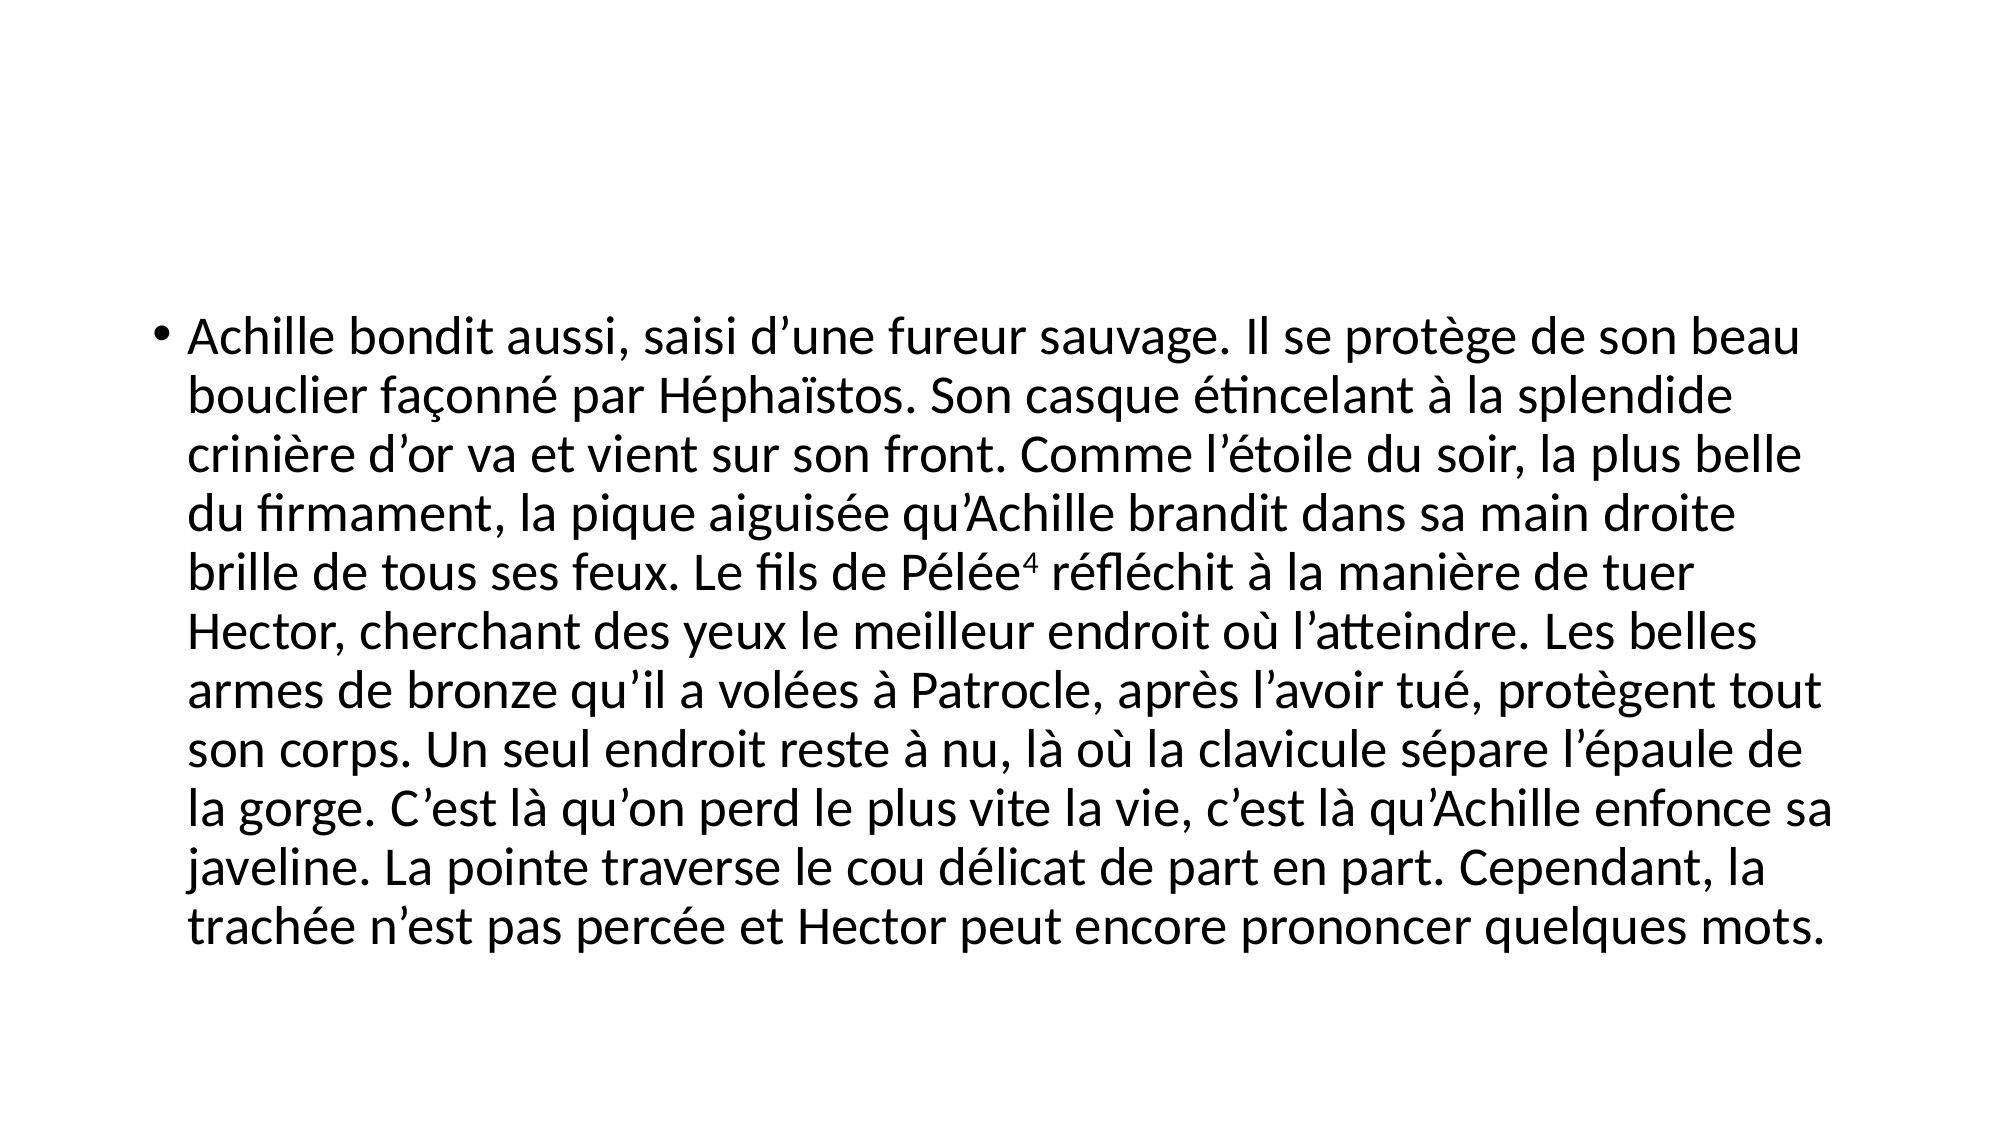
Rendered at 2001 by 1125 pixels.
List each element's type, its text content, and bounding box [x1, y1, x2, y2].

list Achille bondit aussi, saisi d’une fureur sauvage. Il se protège de son beau bouclier façonné par Héphaïstos. Son casque étincelant à la splendide crinière d’or va et vient sur son front. Comme l’étoile du soir, la plus belle du firmament, la pique aiguisée qu’Achille brandit dans sa main droite brille de tous ses feux. Le fils de Pélée4 réfléchit à la manière de tuer Hector, cherchant des yeux le meilleur endroit où l’atteindre. Les belles armes de bronze qu’il a volées à Patrocle, après l’avoir tué, protègent tout son corps. Un seul endroit reste à nu, là où la clavicule sépare l’épaule de la gorge. C’est là qu’on perd le plus vite la vie, c’est là qu’Achille enfonce sa javeline. La pointe traverse le cou délicat de part en part. Cependant, la trachée n’est pas percée et Hector peut encore prononcer quelques mots. [137, 299, 1863, 1014]
